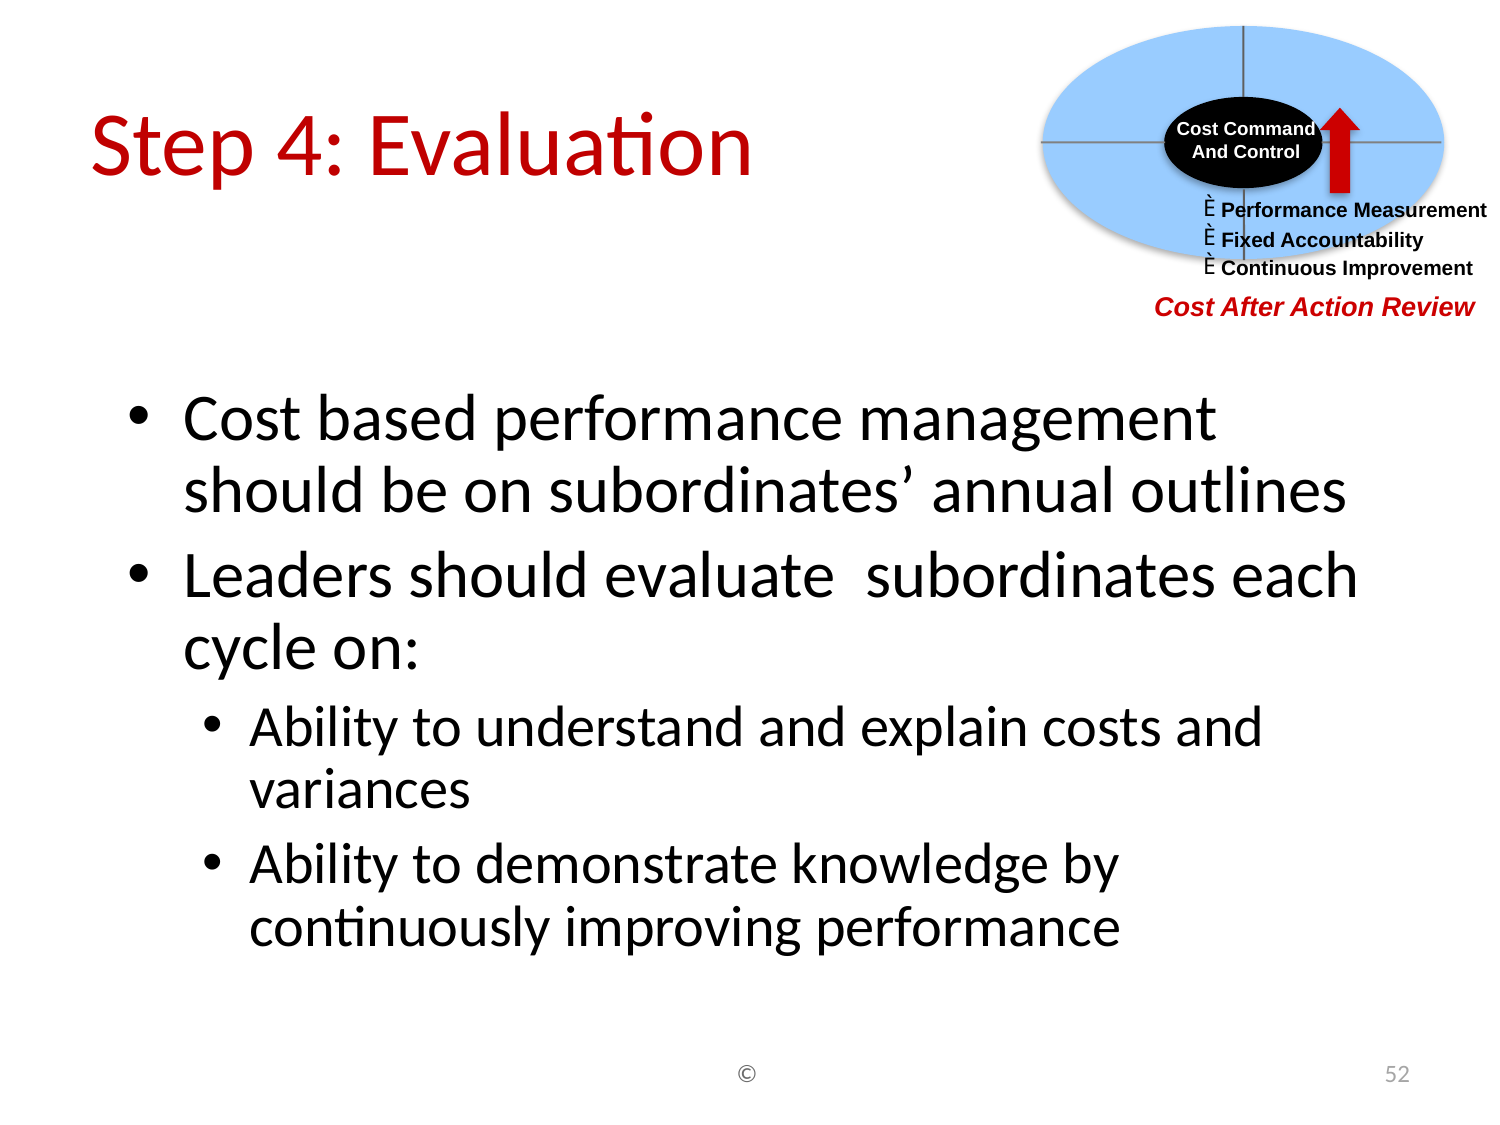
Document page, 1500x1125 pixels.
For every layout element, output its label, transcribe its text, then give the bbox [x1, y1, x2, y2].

slide_number 52 [1074, 1042, 1425, 1103]
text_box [972, 25, 1488, 323]
title Step 4: Evaluation [75, 45, 967, 233]
list Cost based performance management should be on subordinates’ annual outlines Leaders should evaluate subordinates each cycle on: Ability to understand and explain costs and variances Ability to demonstrate knowledge by continuously improving performance [112, 375, 1388, 1088]
footer © [512, 1042, 988, 1103]
